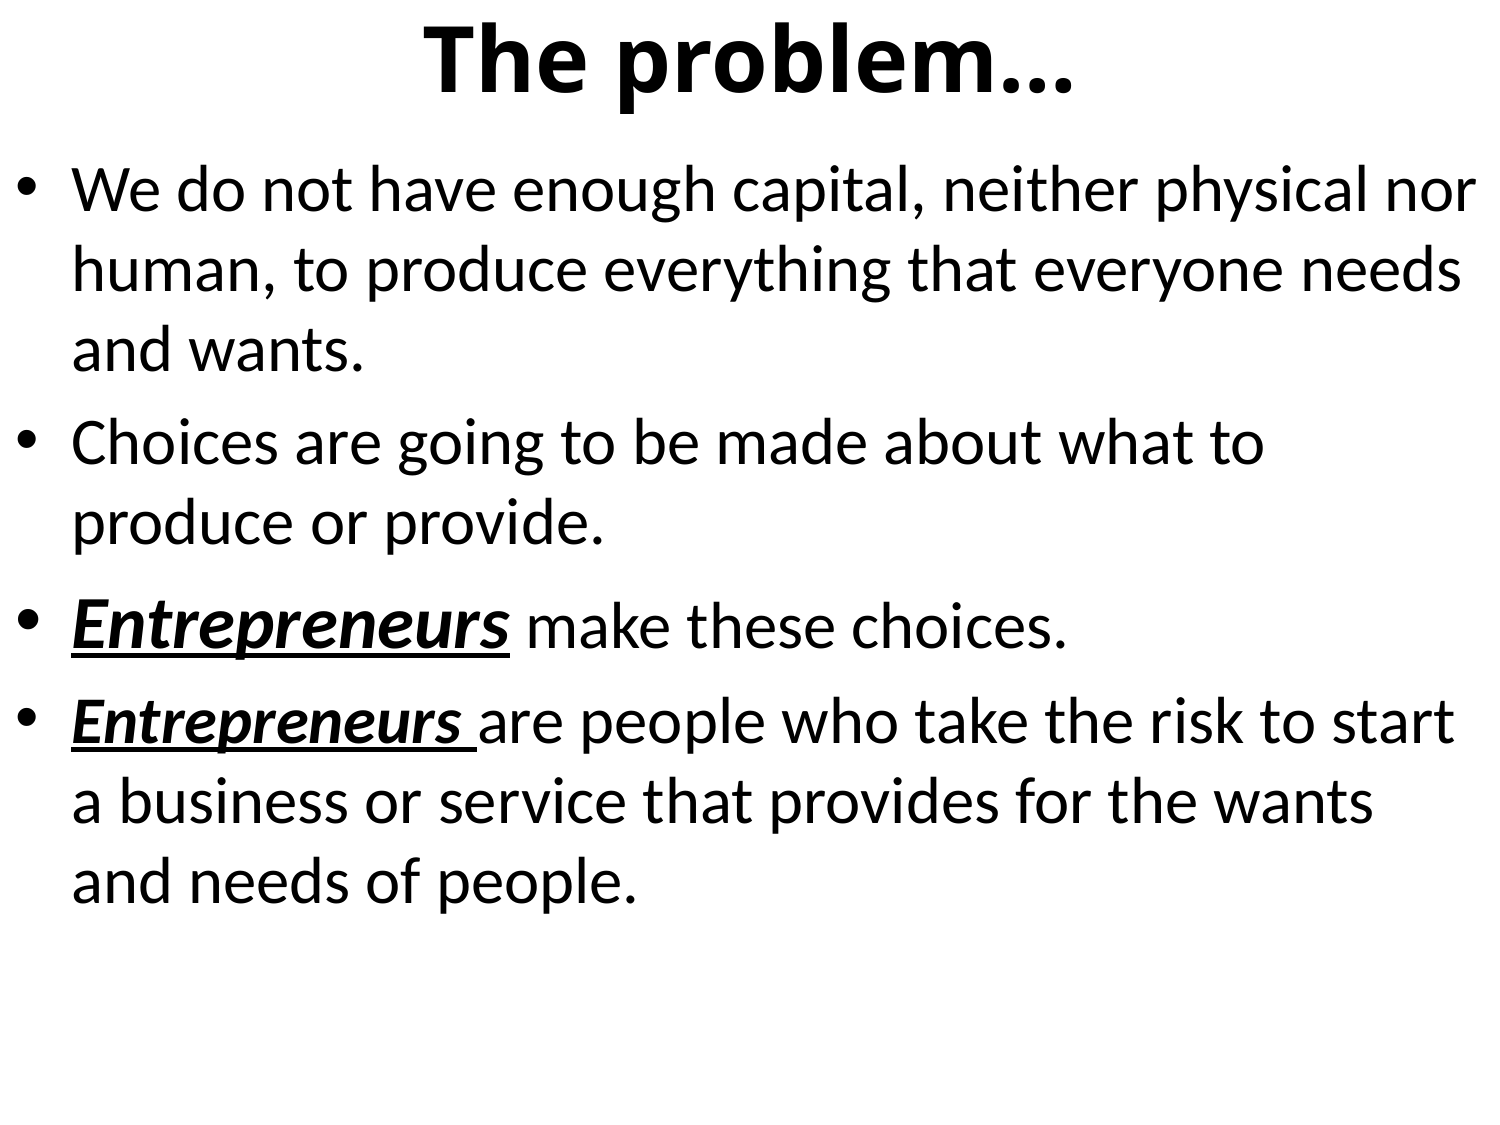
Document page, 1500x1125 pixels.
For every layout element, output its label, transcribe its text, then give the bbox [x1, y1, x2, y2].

title The problem… [75, 0, 1425, 113]
list We do not have enough capital, neither physical nor human, to produce everything that everyone needs and wants. Choices are going to be made about what to produce or provide. Entrepreneurs make these choices. Entrepreneurs are people who take the risk to start a business or service that provides for the wants and needs of people. [0, 137, 1500, 1125]
